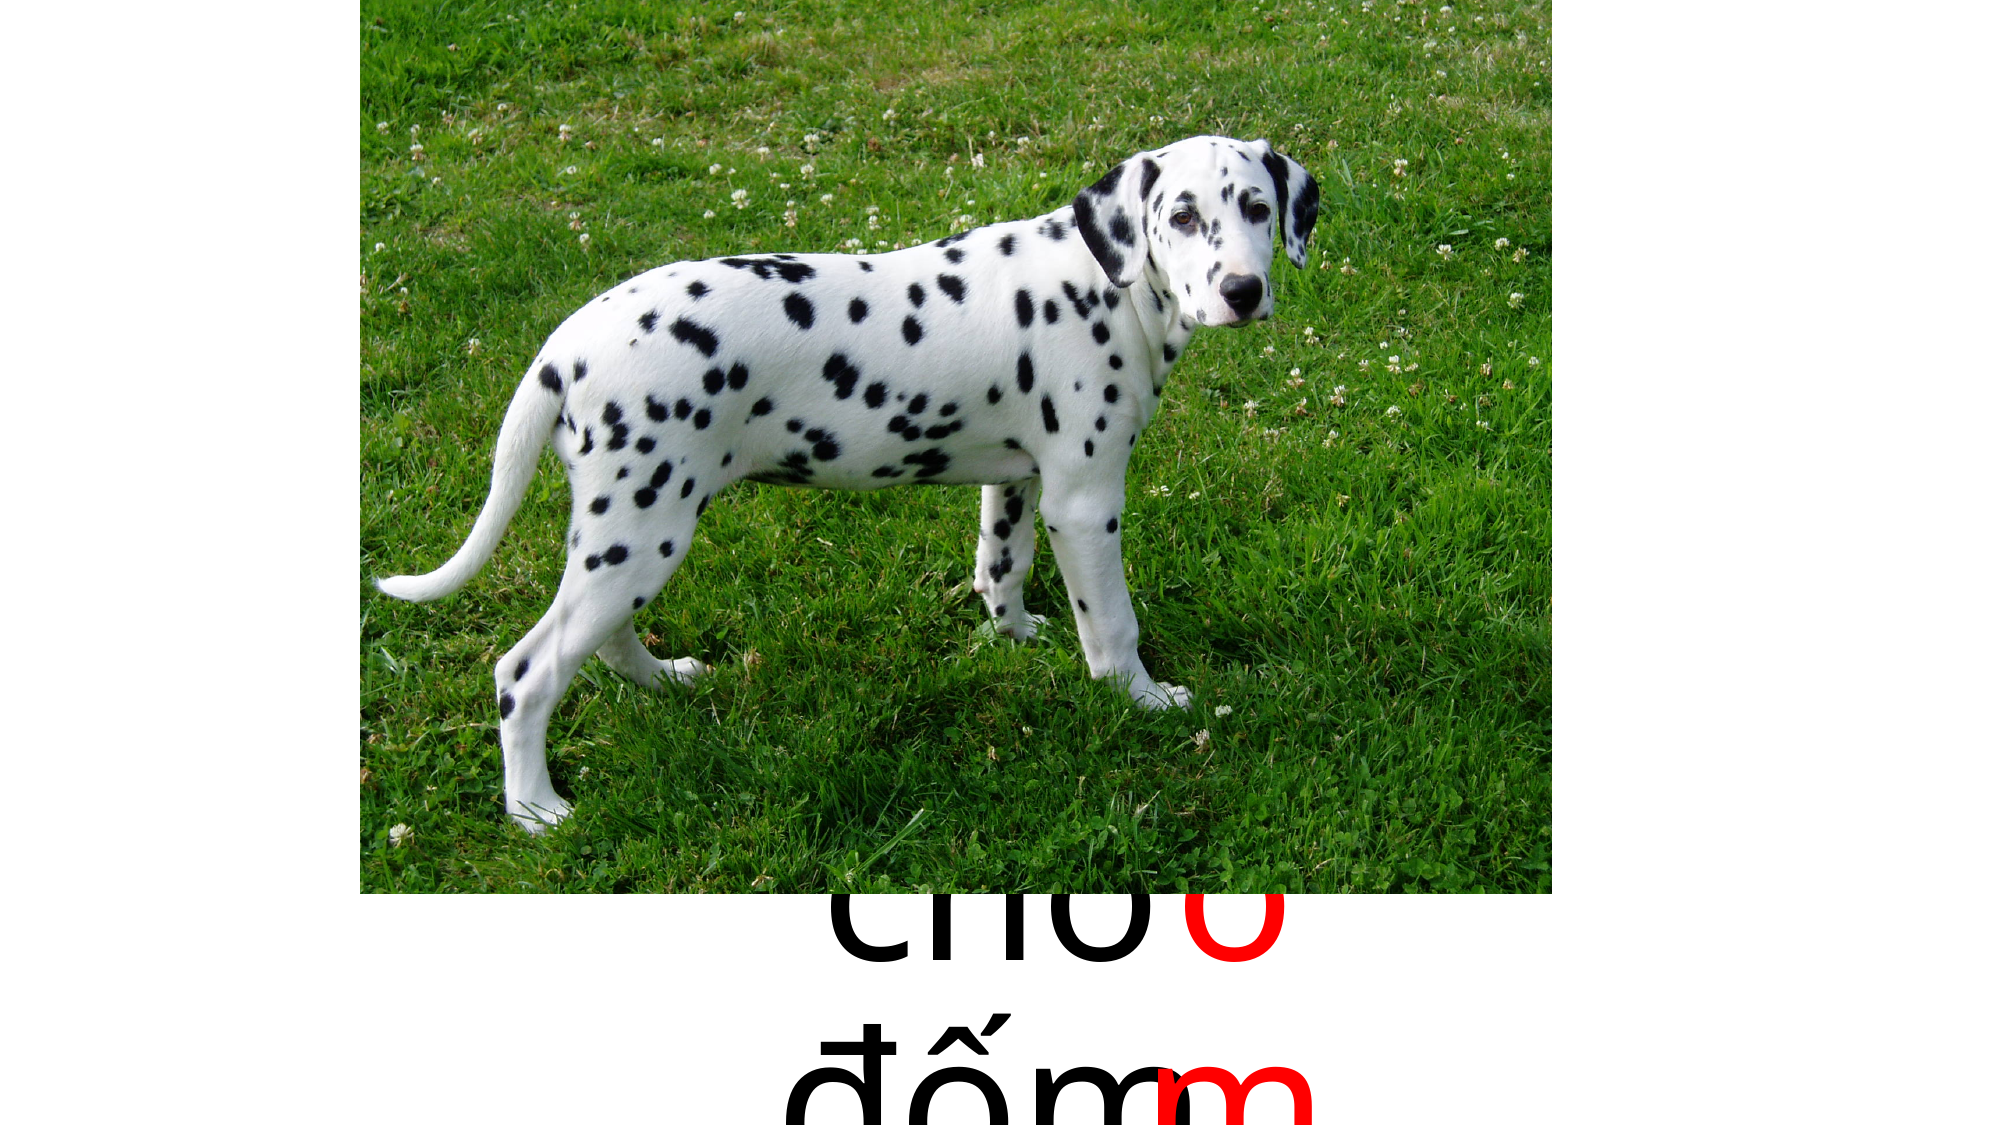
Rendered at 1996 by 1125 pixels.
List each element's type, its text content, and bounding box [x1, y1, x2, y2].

picture [359, 0, 1552, 894]
text_box chó đốm [584, 949, 1073, 1058]
text_box ôm [1073, 949, 1398, 1058]
